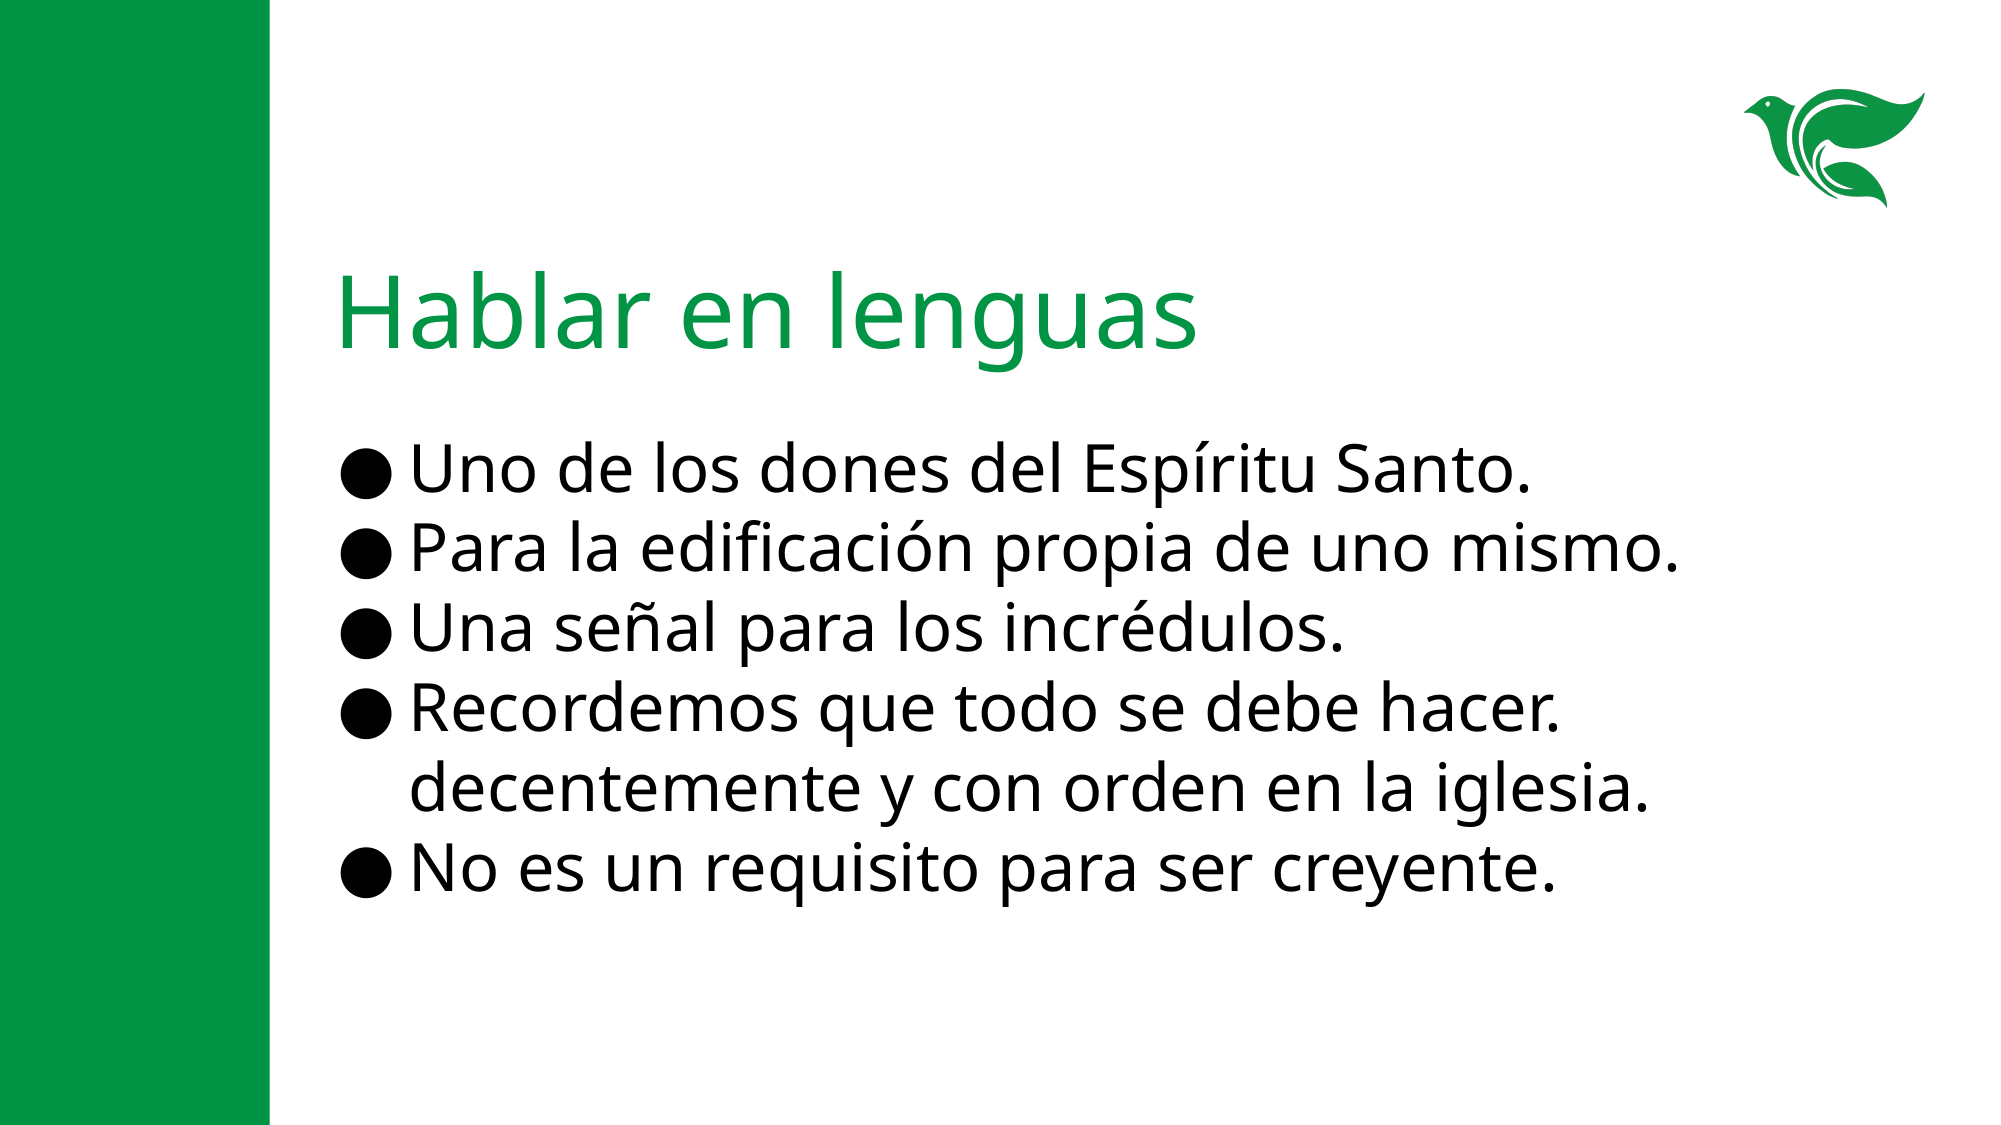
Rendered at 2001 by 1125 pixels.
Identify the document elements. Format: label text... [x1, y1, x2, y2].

text_box Hablar en lenguas [318, 239, 1499, 377]
text_box [0, 0, 270, 1125]
picture [1722, 47, 1953, 240]
text_box Uno de los dones del Espíritu Santo. Para la edificación propia de uno mismo. Una señal para los incrédulos. Recordemos que todo se debe hacer. decentemente y con orden en la iglesia. No es un requisito para ser creyente. [318, 312, 1909, 913]
